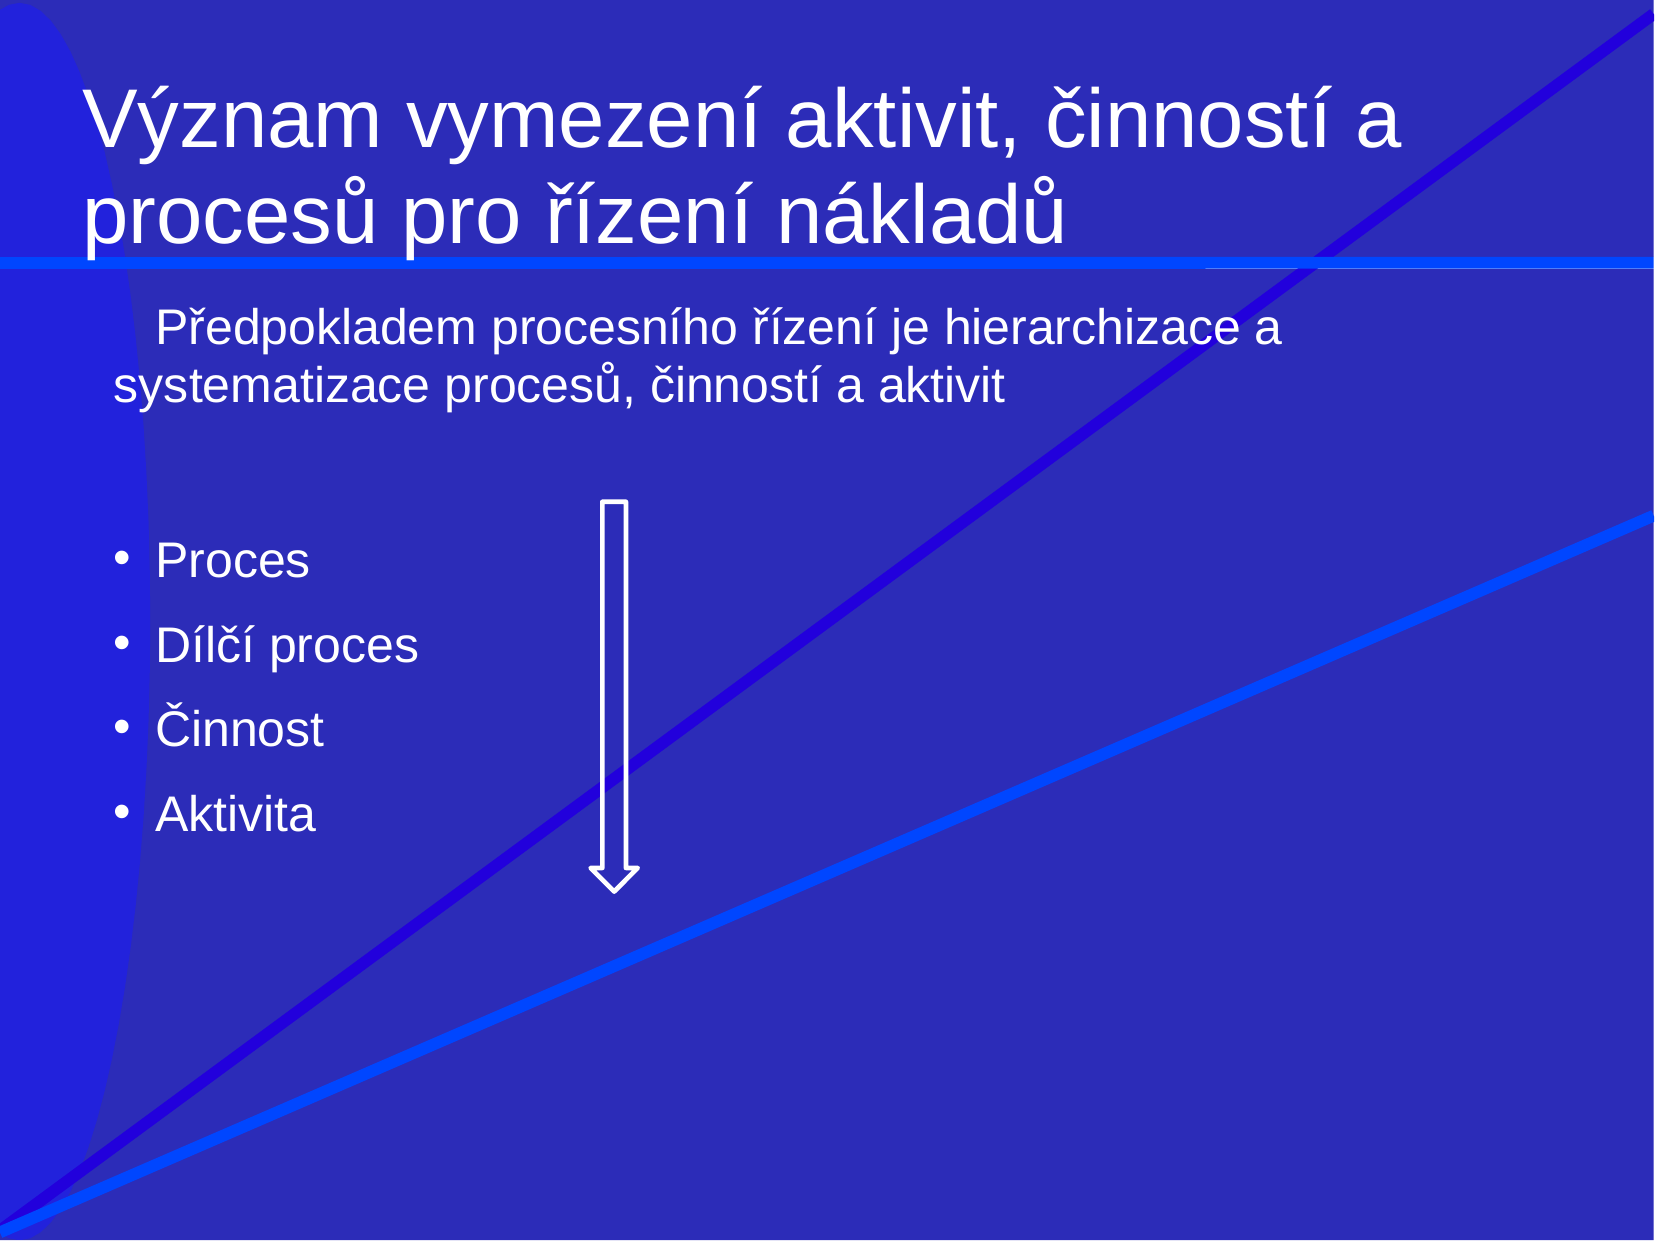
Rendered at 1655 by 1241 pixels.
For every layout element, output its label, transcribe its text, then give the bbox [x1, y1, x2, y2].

text_box Předpokladem procesního řízení je hierarchizace a systematizace procesů, činností a aktivit Proces Dílčí proces Činnost Aktivita [111, 296, 1287, 842]
title Význam vymezení aktivit, činností a procesů pro řízení nákladů [80, 67, 1574, 275]
text_box [590, 501, 638, 892]
